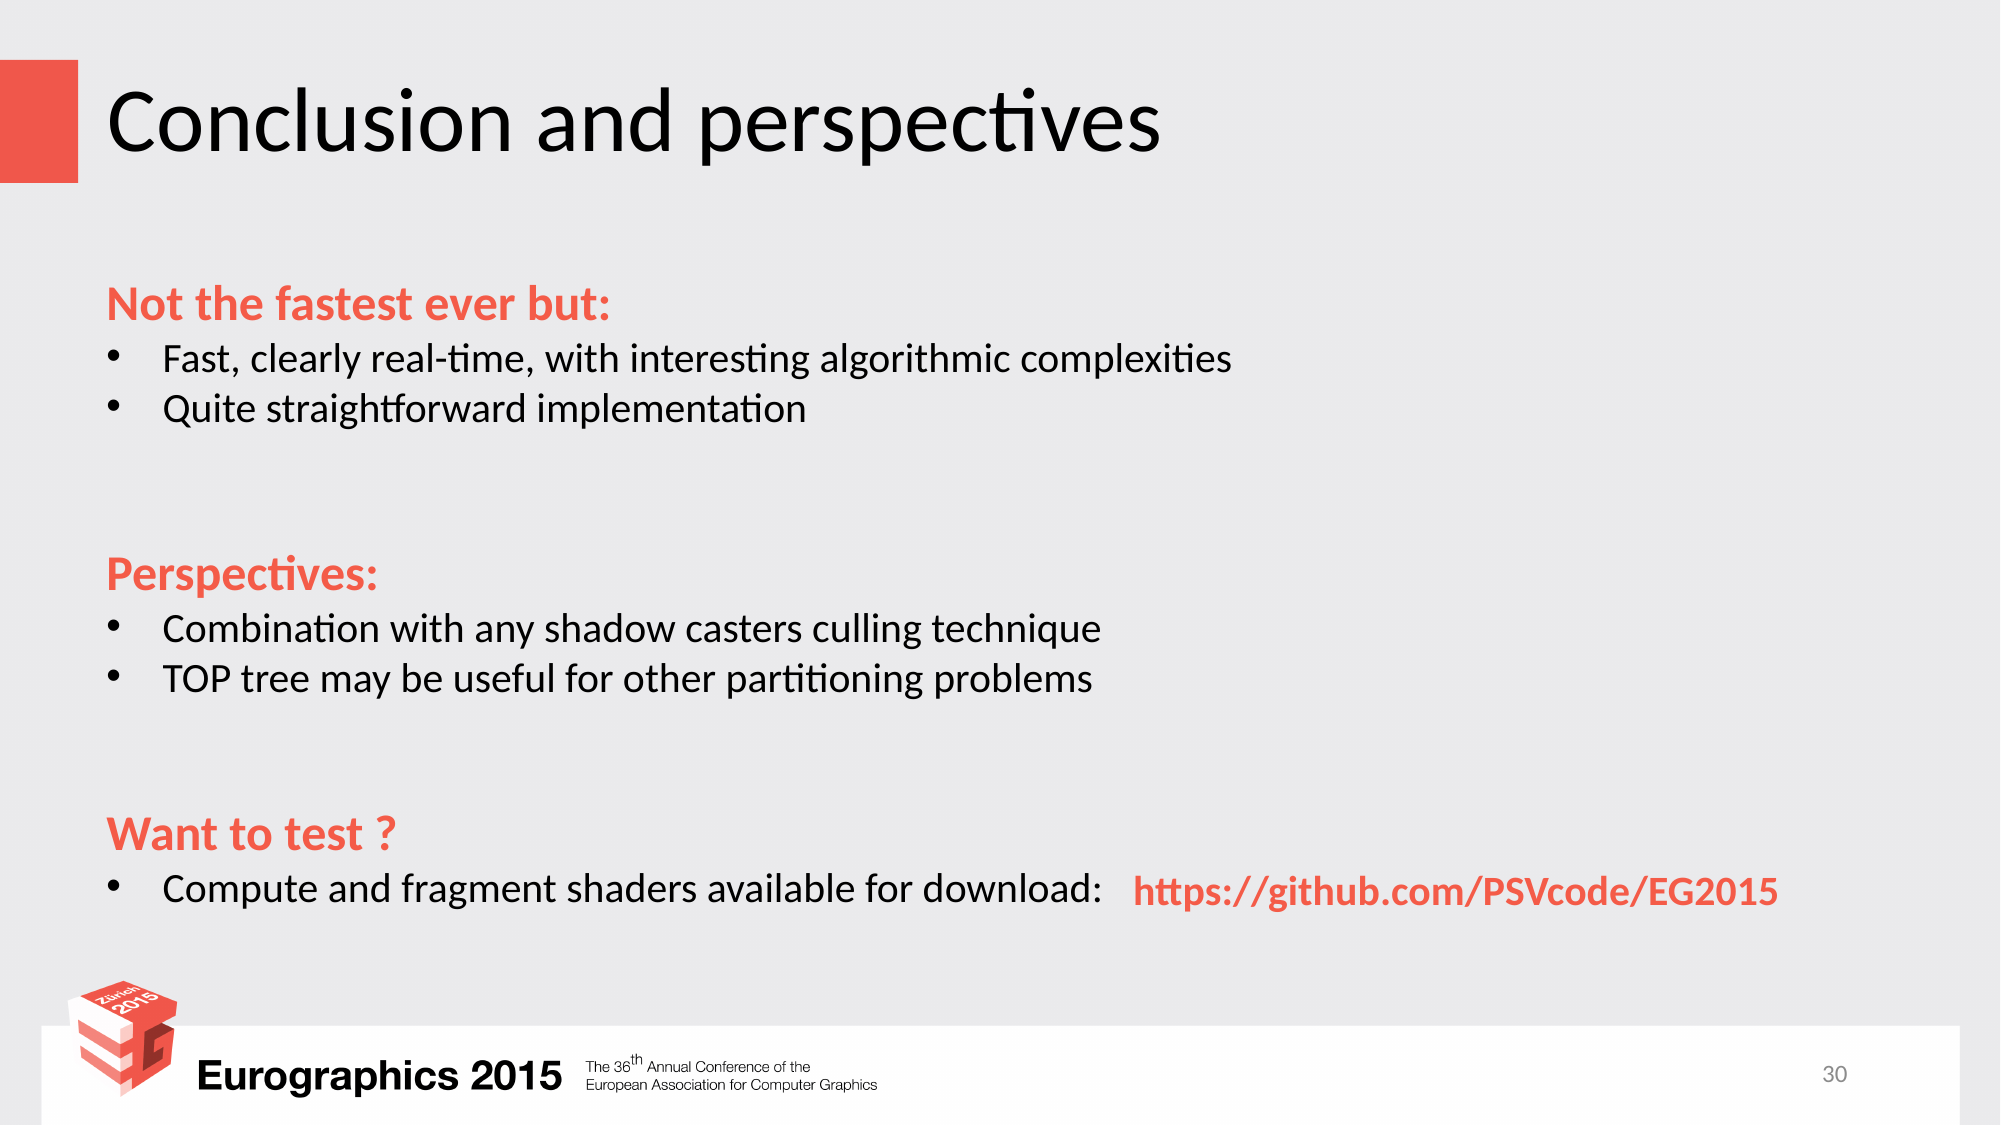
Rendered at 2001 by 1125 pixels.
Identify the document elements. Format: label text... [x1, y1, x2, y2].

text_box https://github.com/PSVcode/EG2015 [1118, 856, 1795, 921]
picture [0, 0, 2001, 1125]
text_box Not the fastest ever but: Fast, clearly real-time, with interesting algorithmic complexities Quite straightforward implementation Perspectives: Combination with any shadow casters culling technique TOP tree may be useful for other partitioning problems Want to test ? Compute and fragment shaders available for download: [91, 202, 2000, 918]
title Conclusion and perspectives [78, 59, 1922, 183]
slide_number 30 [1737, 1042, 1863, 1103]
